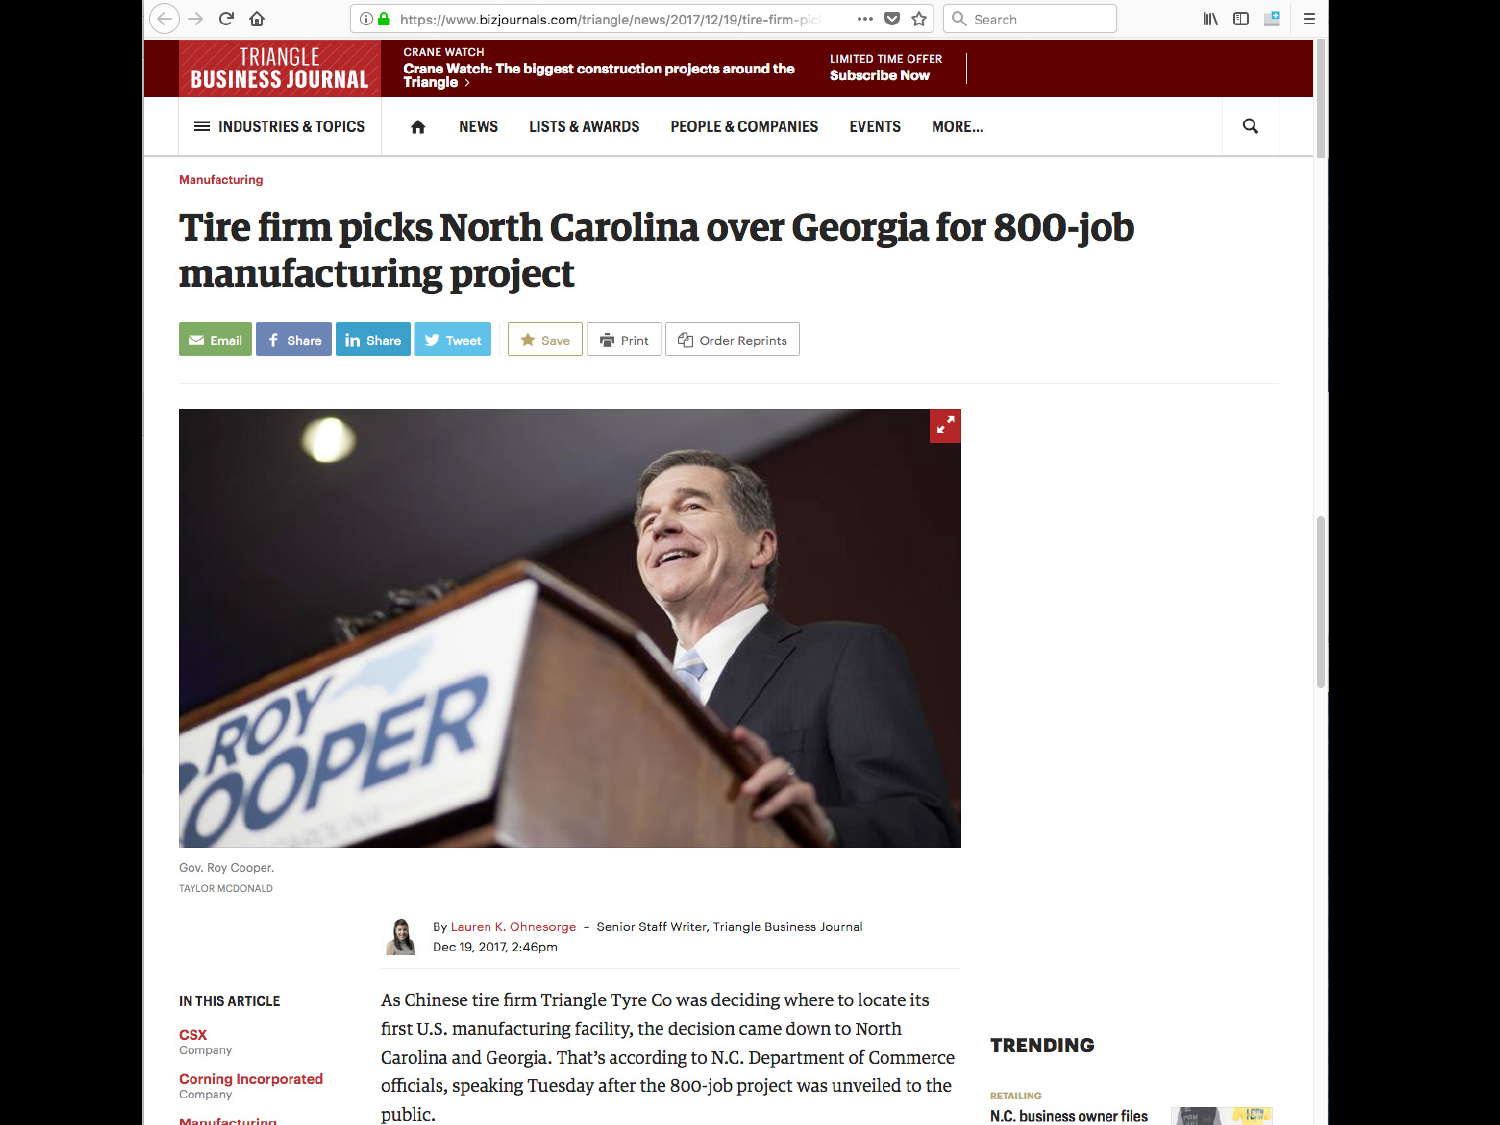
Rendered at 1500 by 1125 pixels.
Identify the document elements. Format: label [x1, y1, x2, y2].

picture [142, 0, 1329, 1125]
